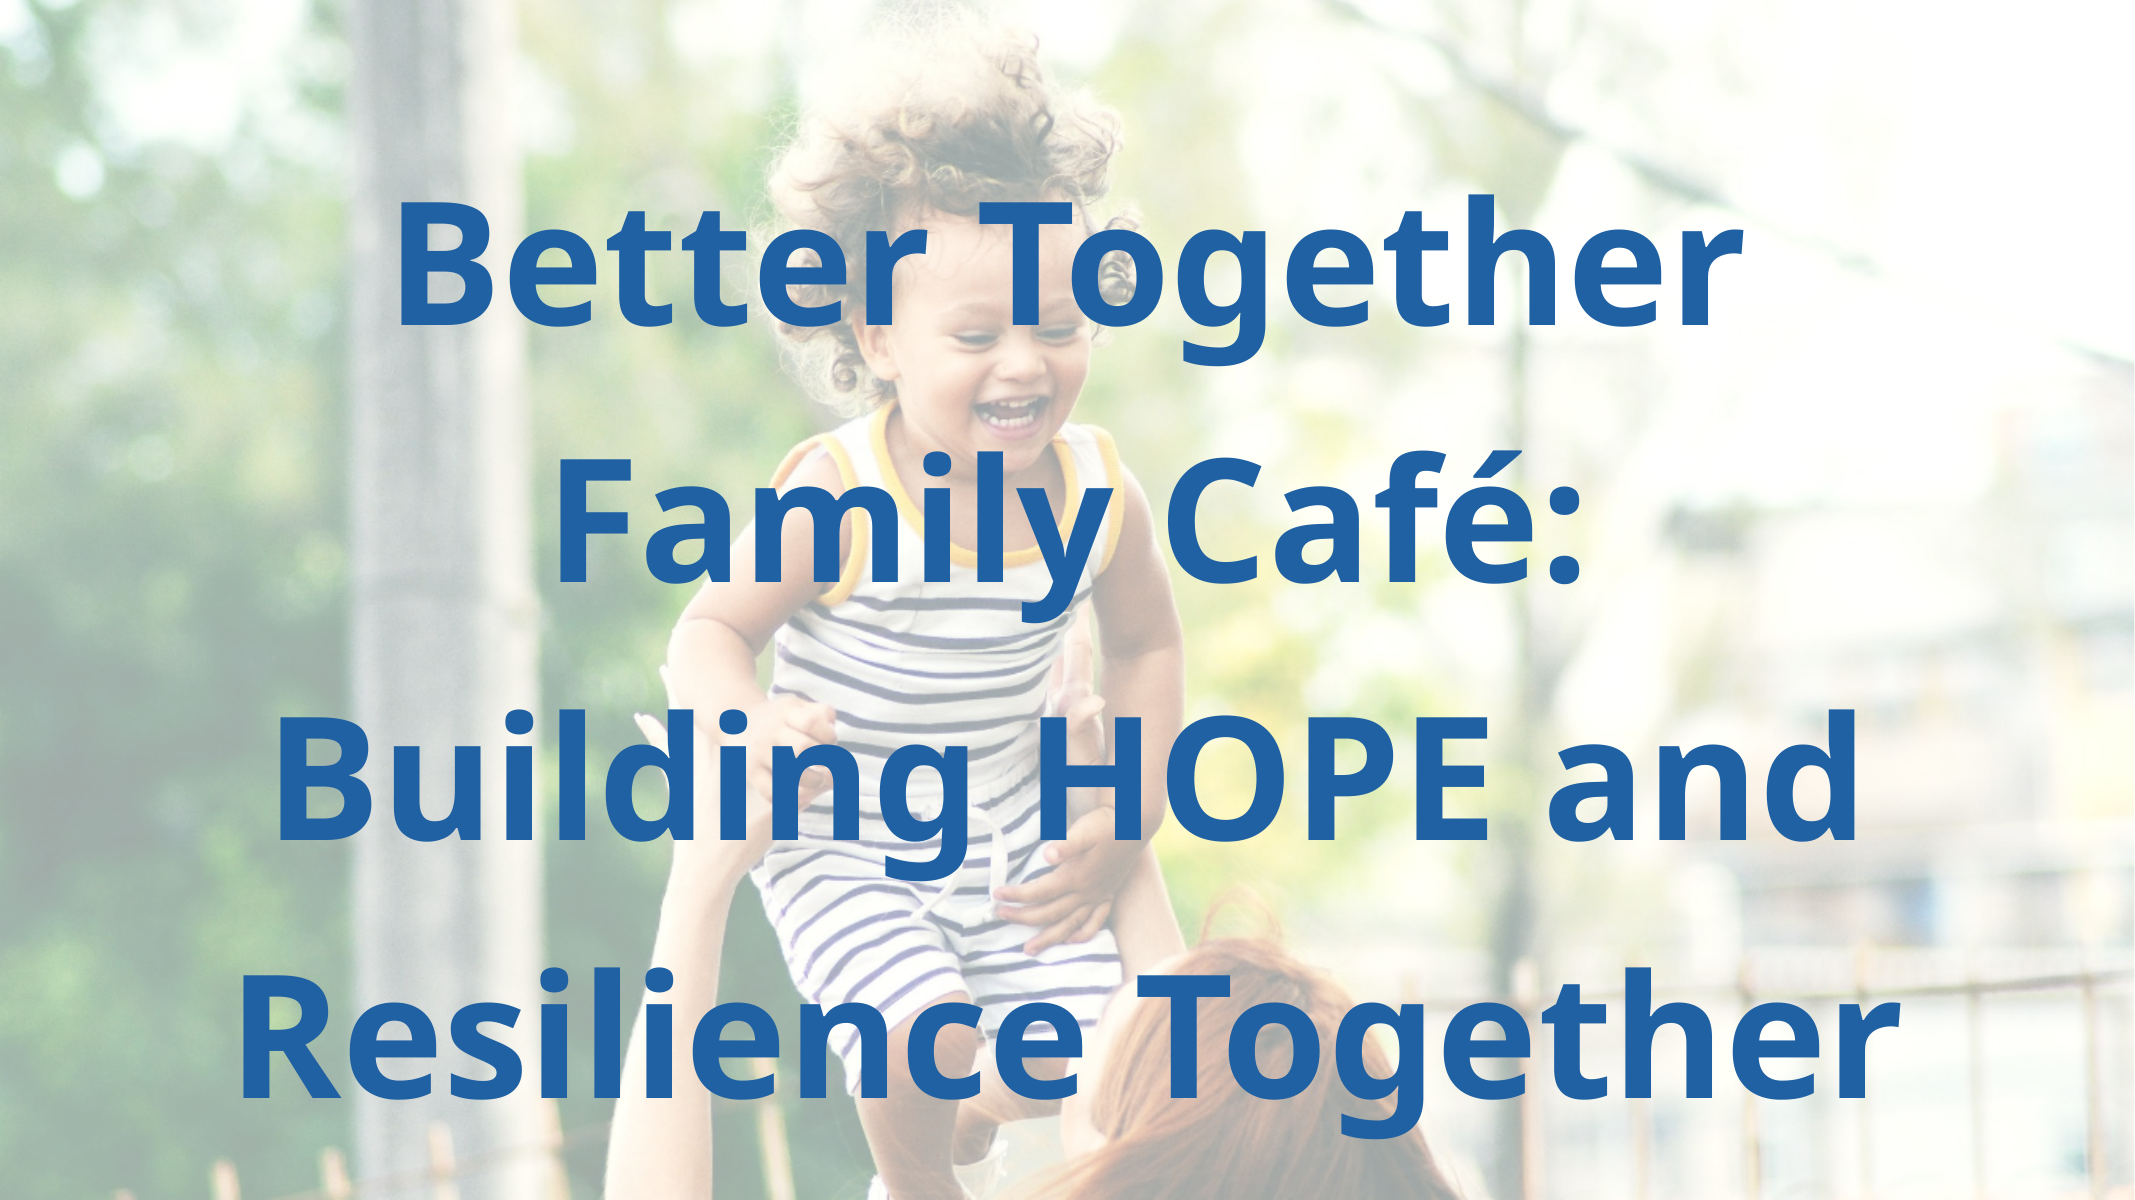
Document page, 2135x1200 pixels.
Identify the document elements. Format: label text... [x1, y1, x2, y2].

picture [0, 0, 2135, 1200]
text_box Better Together Family Café: Building HOPE and Resilience Together [207, 101, 1927, 857]
